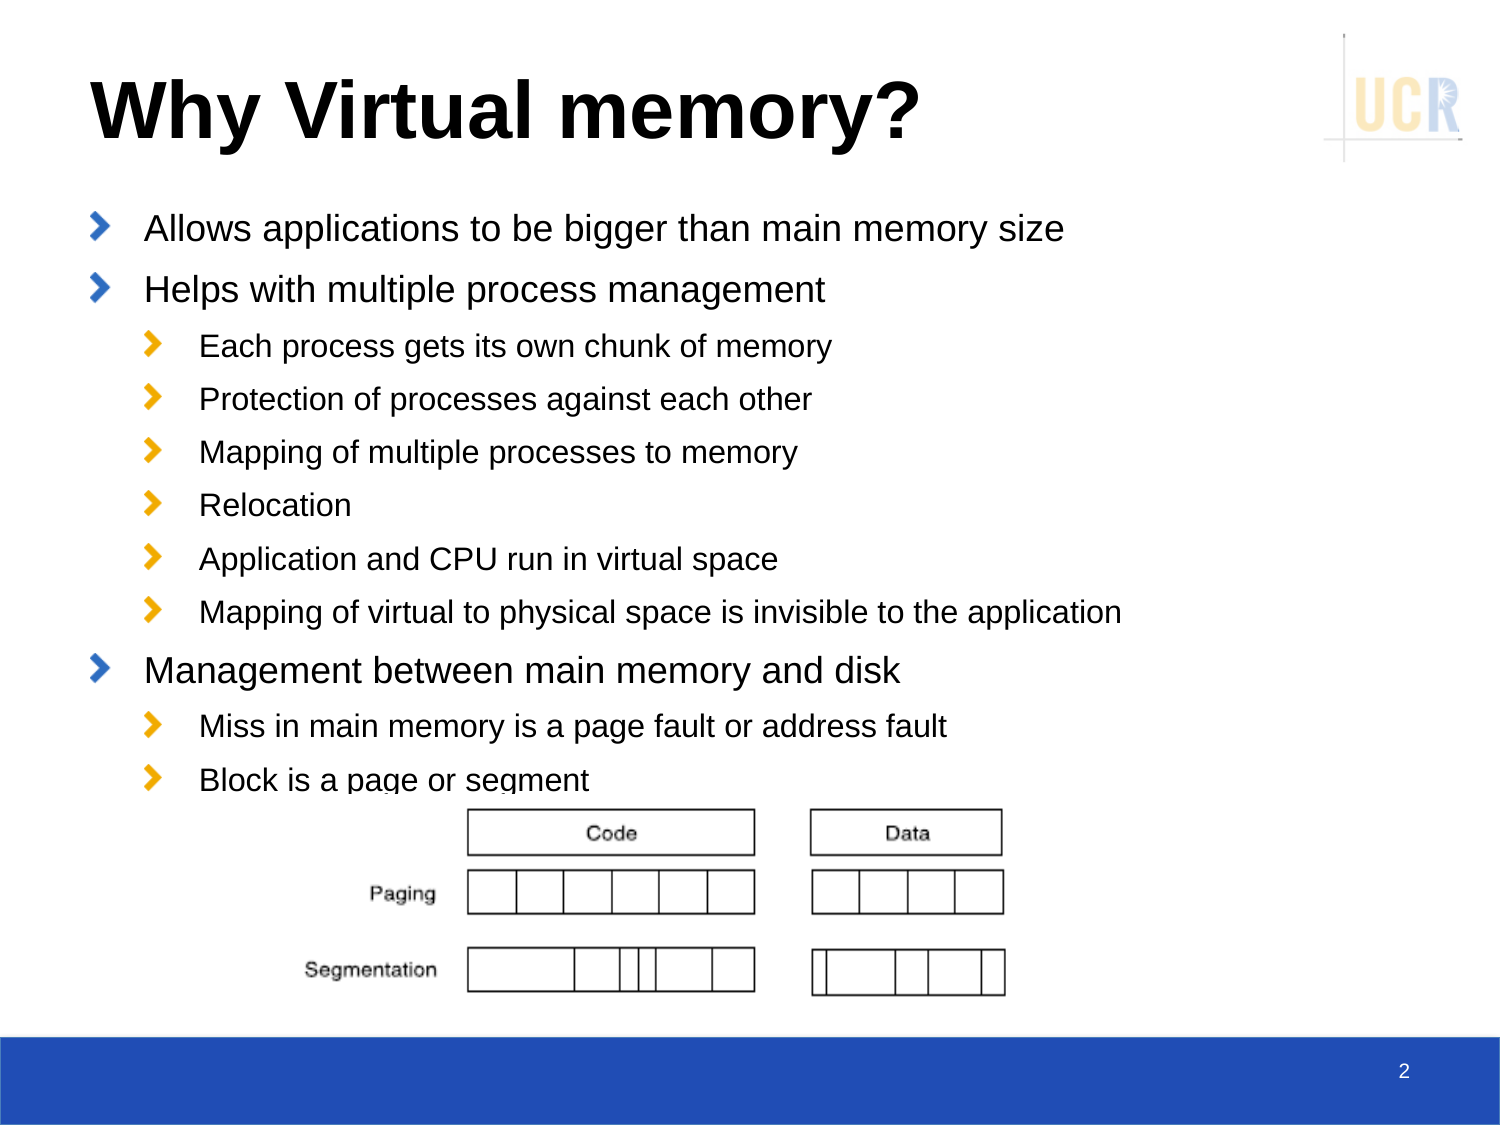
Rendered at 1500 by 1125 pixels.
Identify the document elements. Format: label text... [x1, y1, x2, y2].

picture [144, 330, 165, 358]
title Why Virtual memory? [75, 37, 1459, 163]
picture [144, 764, 165, 792]
slide_number 2 [1074, 1050, 1425, 1100]
picture [144, 437, 165, 464]
picture [289, 793, 1067, 1006]
picture [144, 490, 165, 517]
picture [144, 383, 165, 411]
picture [144, 596, 165, 624]
picture [90, 653, 114, 684]
picture [90, 211, 114, 242]
picture [1314, 9, 1498, 175]
picture [144, 711, 165, 739]
picture [144, 543, 165, 571]
picture [90, 272, 114, 304]
list Allows applications to be bigger than main memory size Helps with multiple process management Each process gets its own chunk of memory Protection of processes against each other Mapping of multiple processes to memory Relocation Application and CPU run in virtual space Mapping of virtual to physical space is invisible to the application Management between main memory and disk Miss in main memory is a page fault or address fault Block is a page or segment [75, 187, 1425, 1025]
